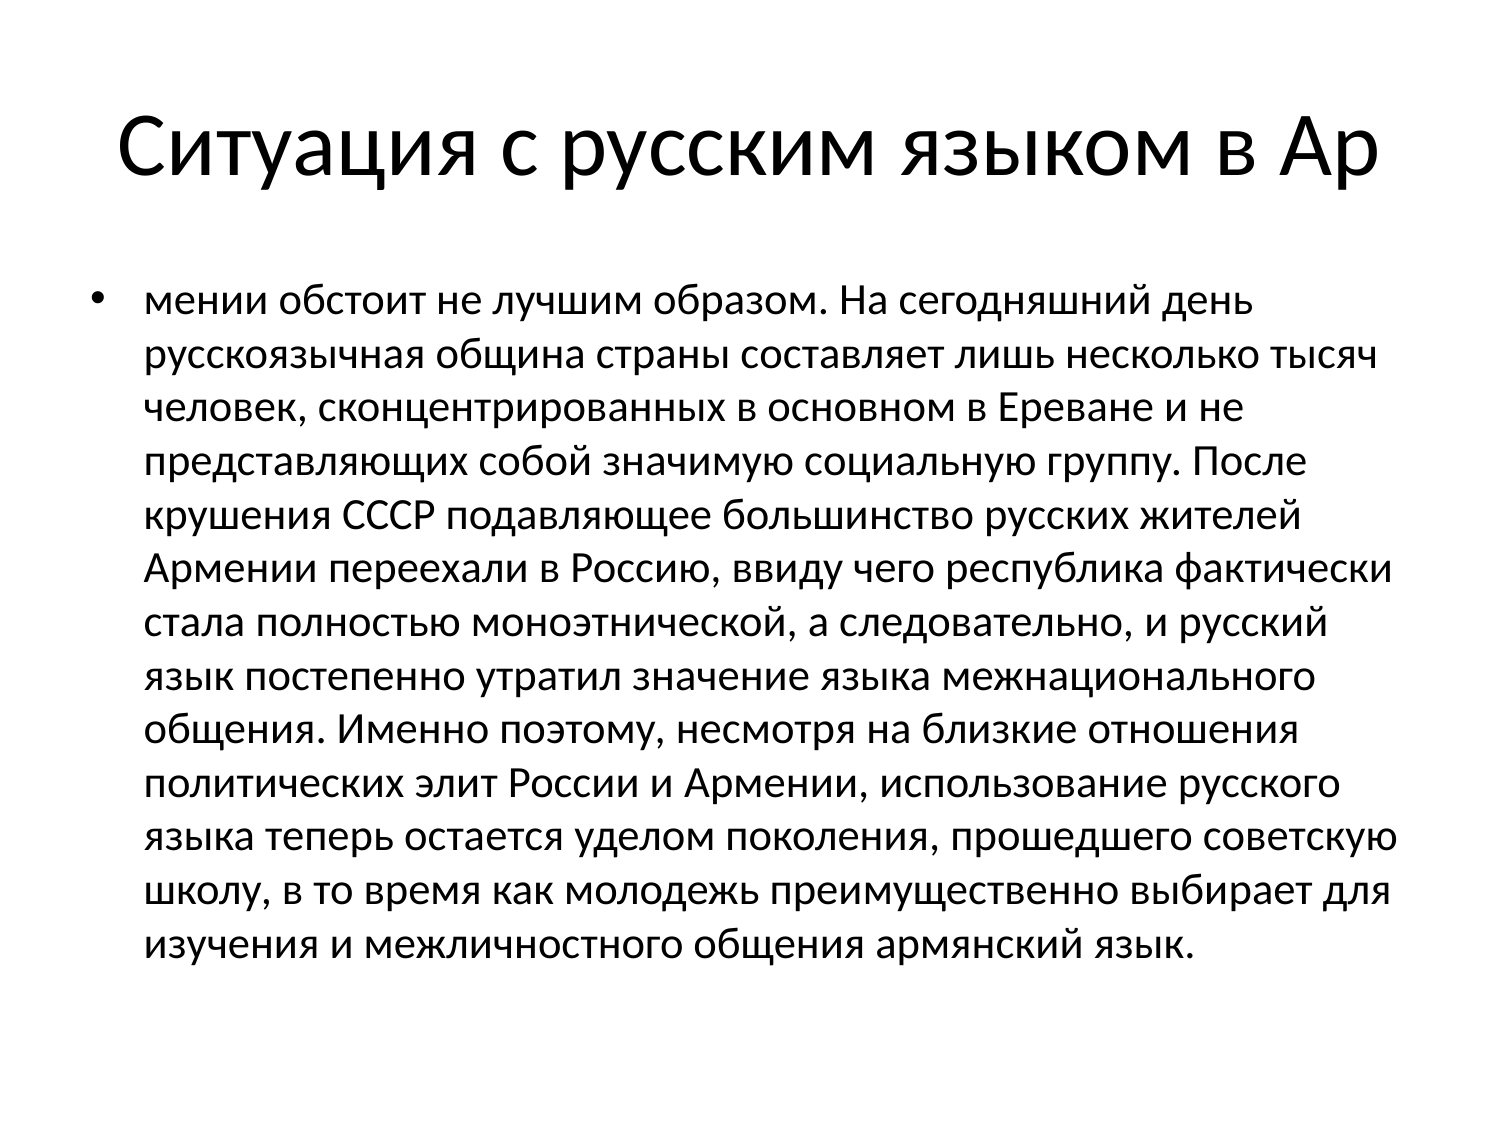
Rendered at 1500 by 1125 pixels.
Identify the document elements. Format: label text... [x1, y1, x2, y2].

list мении обстоит не лучшим образом. На сегодняшний день русскоязычная община страны составляет лишь несколько тысяч человек, сконцентрированных в основном в Ереване и не представляющих собой значимую социальную группу. После крушения СССР подавляющее большинство русских жителей Армении переехали в Россию, ввиду чего республика фактически стала полностью моноэтнической, а следовательно, и русский язык постепенно утратил значение языка межнационального общения. Именно поэтому, несмотря на близкие отношения политических элит России и Армении, использование русского языка теперь остается уделом поколения, прошедшего советскую школу, в то время как молодежь преимущественно выбирает для изучения и межличностного общения армянский язык. [75, 262, 1425, 1005]
title Ситуация с русским языком в Ар [75, 45, 1425, 233]
